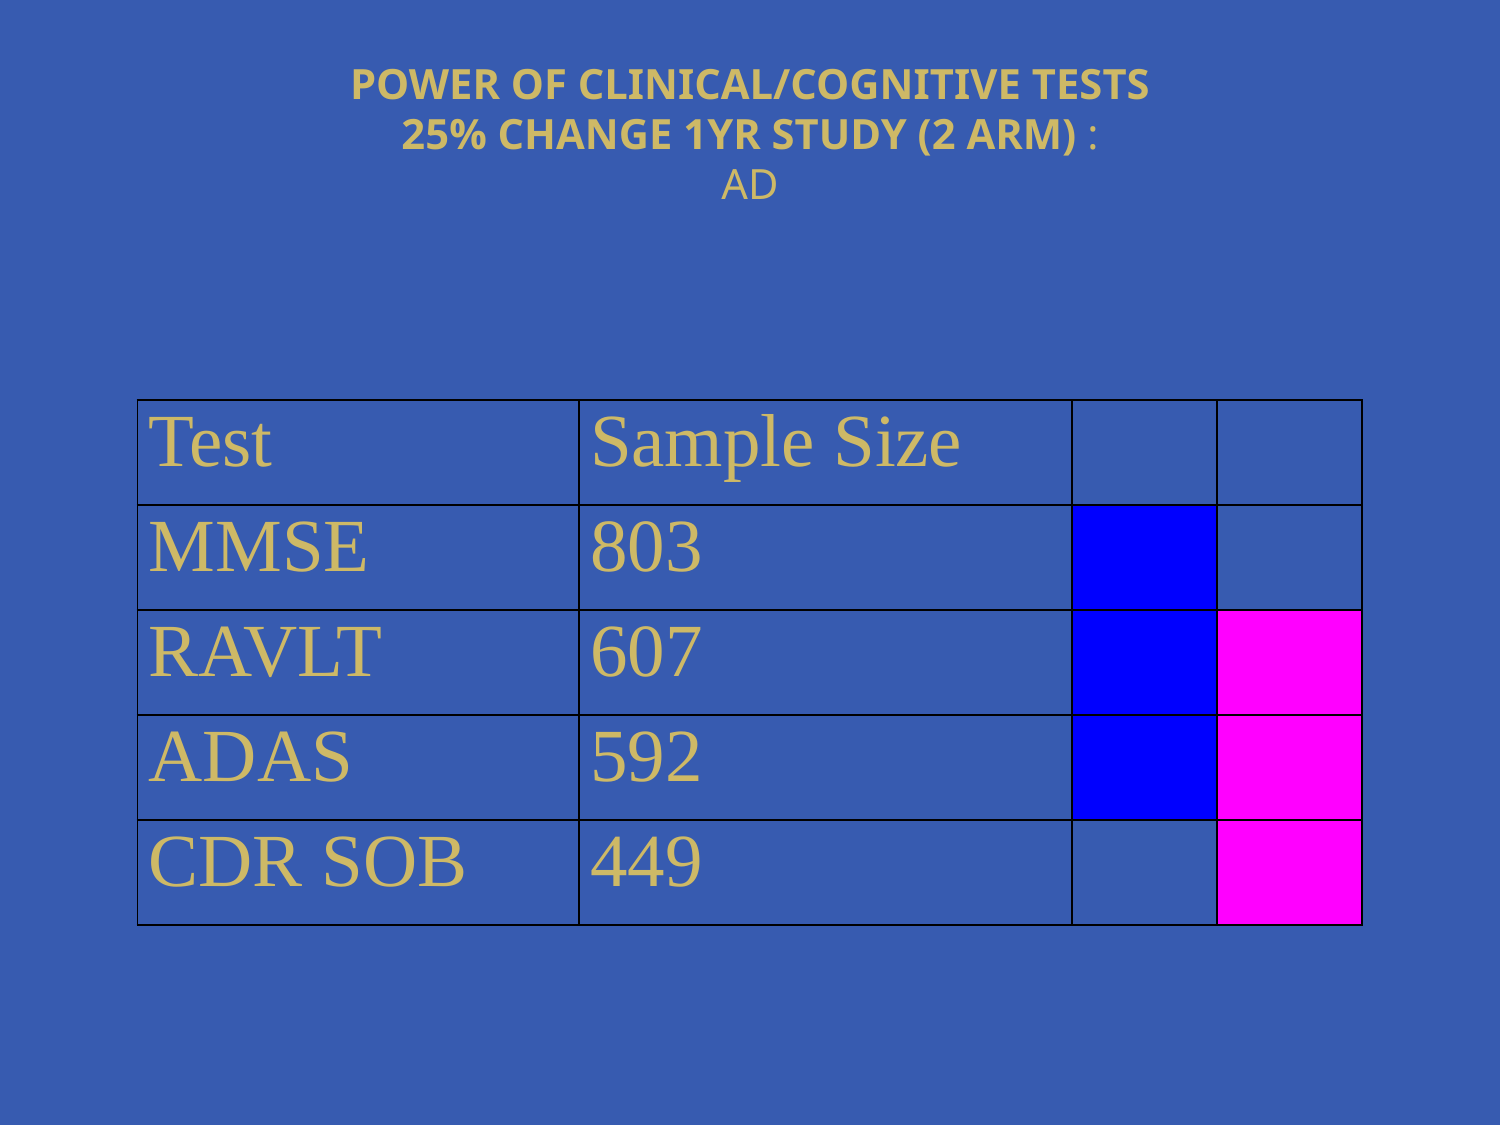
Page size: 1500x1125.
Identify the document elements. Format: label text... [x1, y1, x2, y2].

table_cell 607 [580, 611, 1071, 714]
table_cell MMSE [138, 506, 578, 609]
table_cell [1073, 716, 1216, 819]
table_cell ADAS [138, 716, 578, 819]
table_header [1073, 401, 1216, 504]
table_cell RAVLT [138, 611, 578, 714]
table_cell [1073, 611, 1216, 714]
table_cell 803 [580, 506, 1071, 609]
table_cell [1218, 506, 1361, 609]
table_cell 449 [580, 821, 1071, 924]
text_box POWER OF CLINICAL/COGNITIVE TESTS 25% CHANGE 1YR STUDY (2 ARM) : AD [0, 50, 1500, 215]
table_header Sample Size [580, 401, 1071, 504]
table_cell [1218, 611, 1361, 714]
table_cell [1218, 716, 1361, 819]
table_cell 592 [580, 716, 1071, 819]
table_cell [1218, 821, 1361, 924]
table_cell [1073, 821, 1216, 924]
table_header Test [138, 401, 578, 504]
table_header [1218, 401, 1361, 504]
table_cell CDR SOB [138, 821, 578, 924]
table_cell [1073, 506, 1216, 609]
